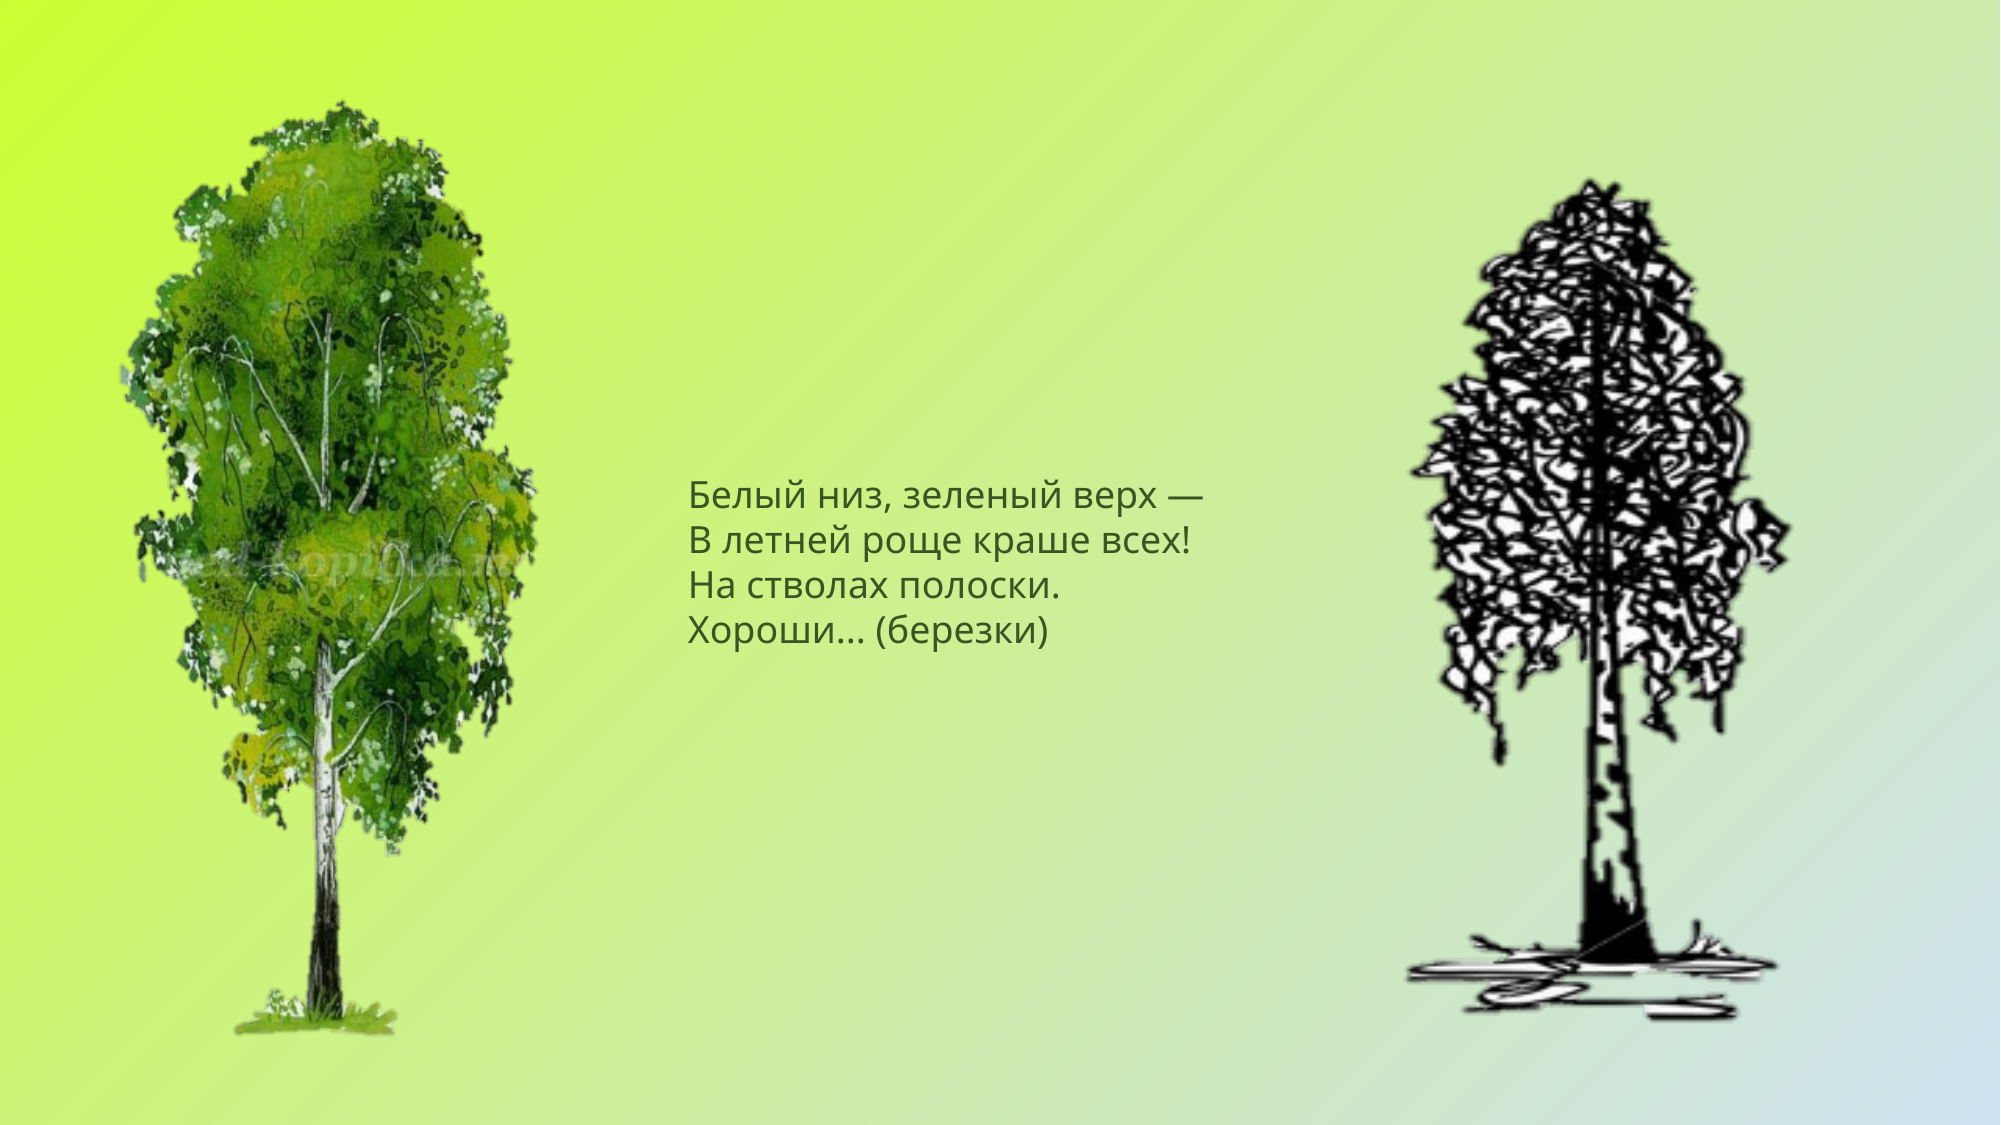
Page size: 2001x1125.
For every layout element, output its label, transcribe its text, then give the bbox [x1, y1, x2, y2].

picture [76, 71, 610, 1054]
text_box Белый низ, зеленый верх — В летней роще краше всех! На стволах полоски. Хороши... (березки) [629, 463, 1235, 659]
picture [1235, 54, 1931, 1125]
